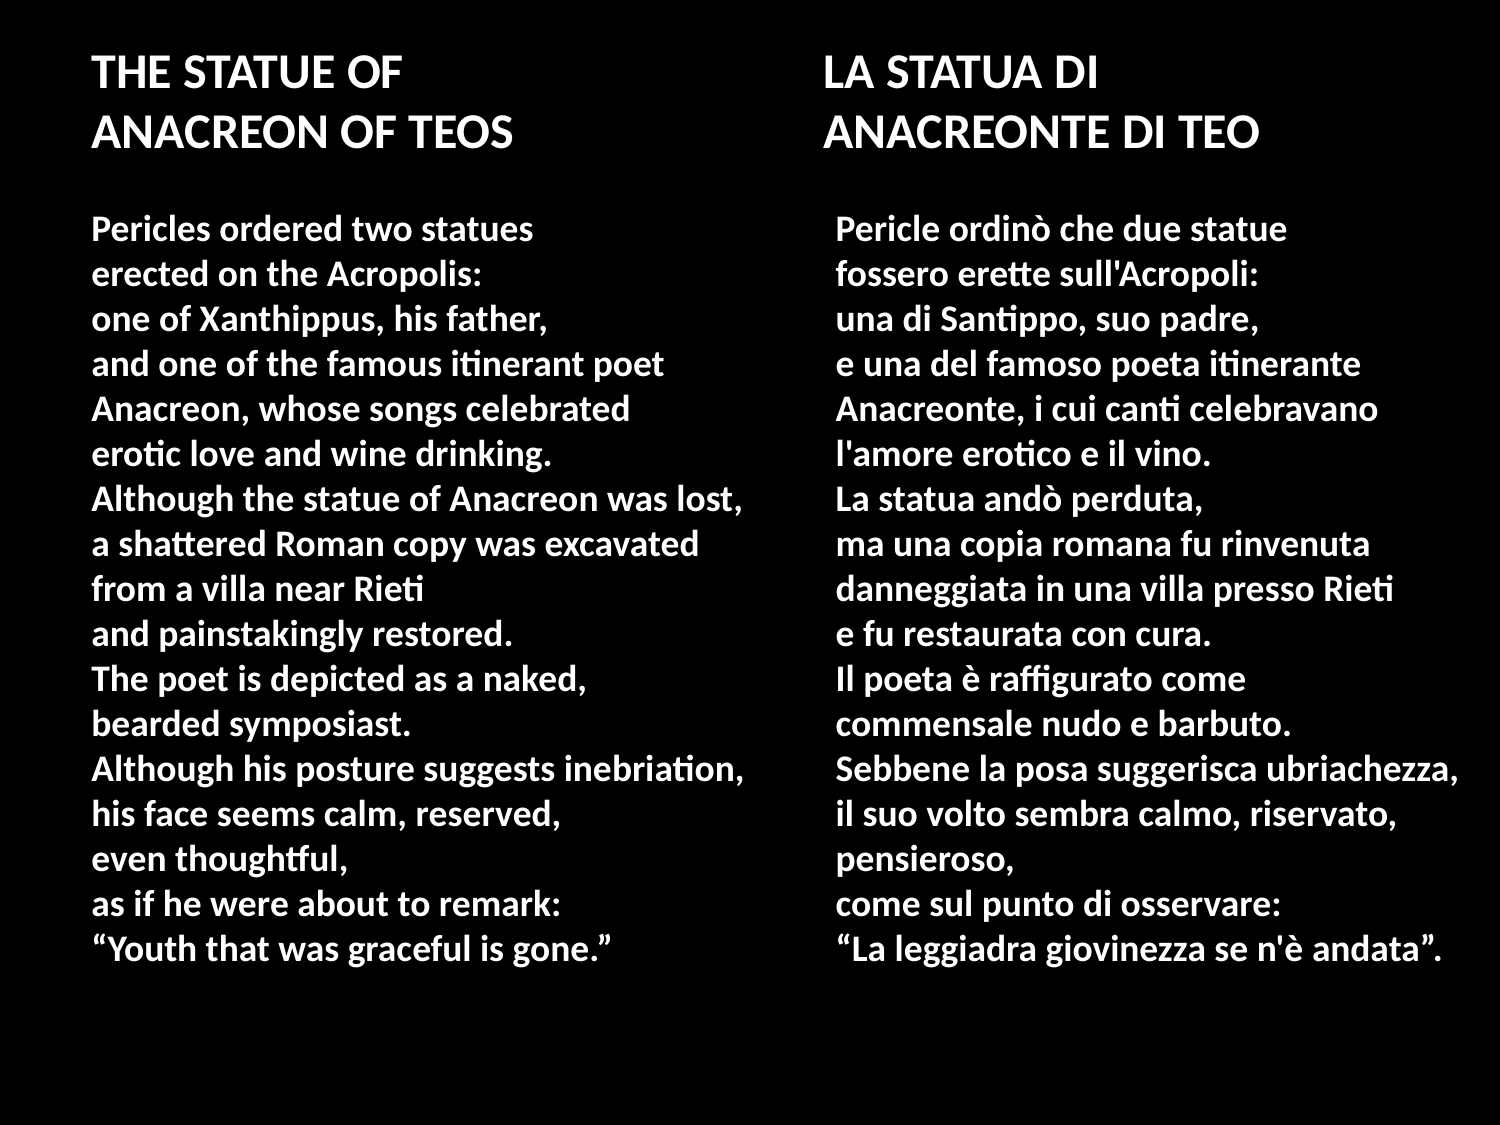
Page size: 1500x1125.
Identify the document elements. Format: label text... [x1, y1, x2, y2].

text_box LA STATUA DI ANACREONTE DI TEO [808, 30, 1500, 166]
text_box THE STATUE OF ANACREON OF TEOS [76, 30, 668, 166]
text_box Pericle ordinò che due statue fossero erette sull'Acropoli: una di Santippo, suo padre, e una del famoso poeta itinerante Anacreonte, i cui canti celebravano l'amore erotico e il vino. La statua andò perduta, ma una copia romana fu rinvenuta danneggiata in una villa presso Rieti e fu restaurata con cura. Il poeta è raffigurato come commensale nudo e barbuto. Sebbene la posa suggerisca ubriachezza, il suo volto sembra calmo, riservato, pensieroso, come sul punto di osservare: “La leggiadra giovinezza se n'è andata”. [820, 196, 1500, 1021]
text_box Pericles ordered two statues erected on the Acropolis: one of Xanthippus, his father, and one of the famous itinerant poet Anacreon, whose songs celebrated erotic love and wine drinking. Although the statue of Anacreon was lost, a shattered Roman copy was excavated from a villa near Rieti and painstakingly restored. The poet is depicted as a naked, bearded symposiast. Although his posture suggests inebriation, his face seems calm, reserved, even thoughtful, as if he were about to remark: “Youth that was graceful is gone.” [76, 196, 998, 1066]
